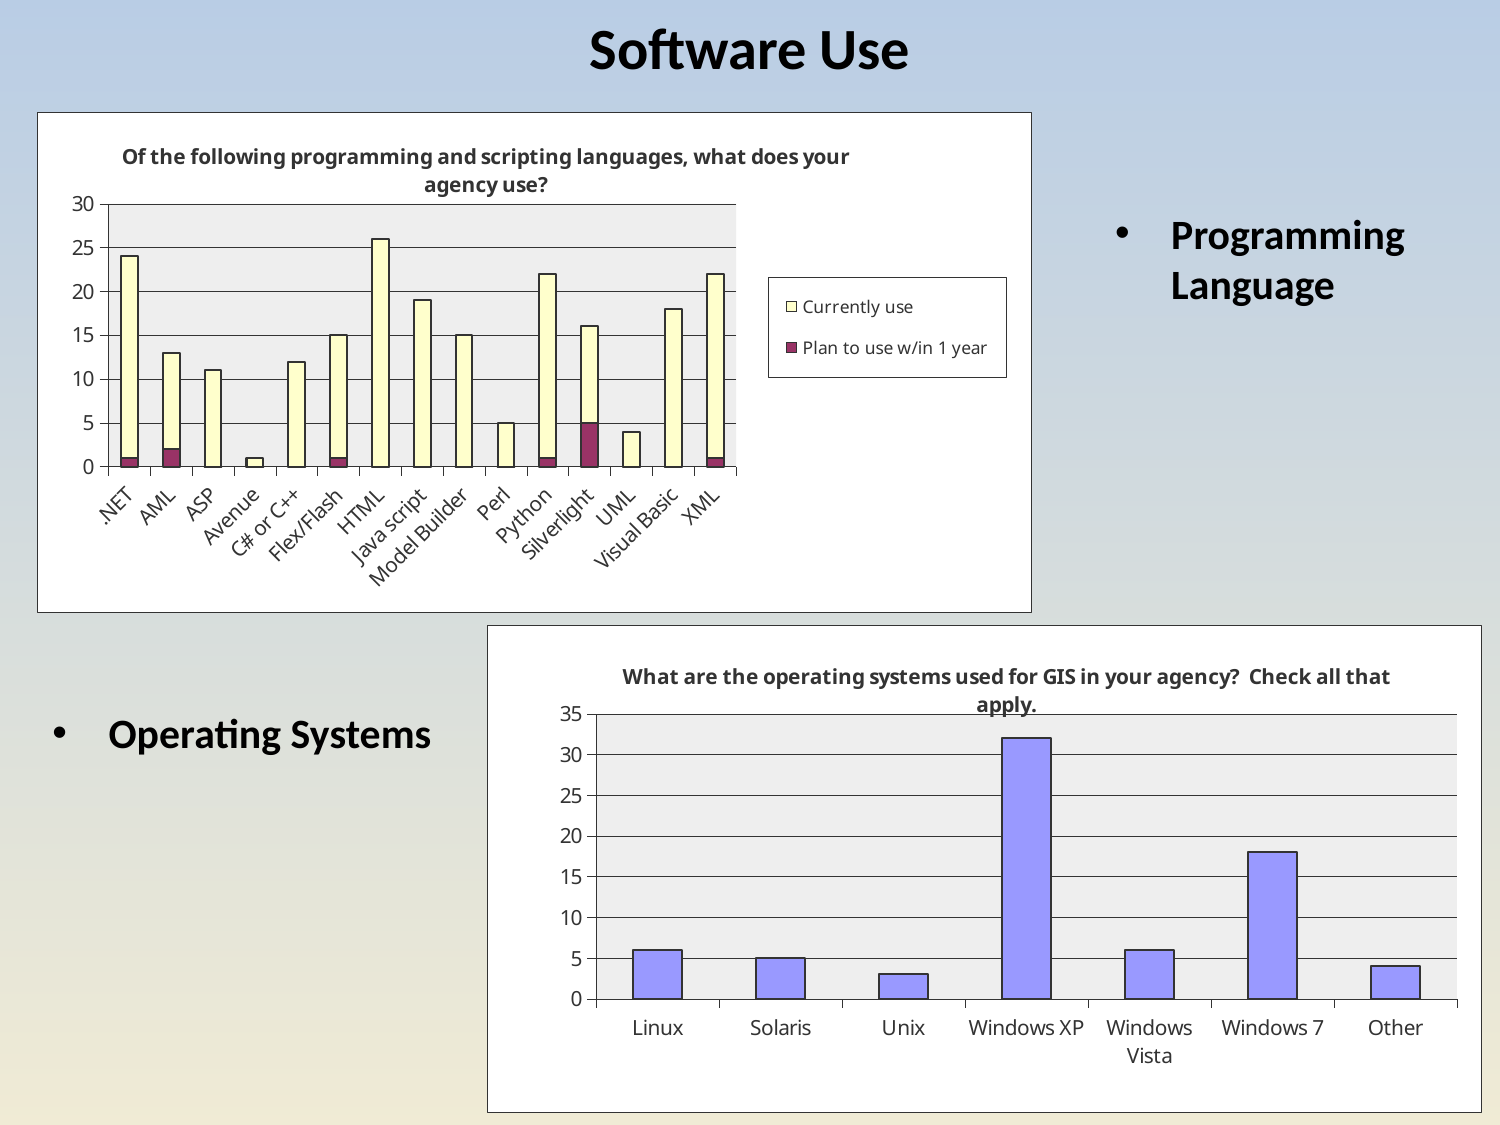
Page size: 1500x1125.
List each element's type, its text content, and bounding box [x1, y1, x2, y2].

chart [37, 112, 1032, 613]
chart [487, 624, 1482, 1113]
title Software Use [24, 12, 1476, 88]
list Programming Language [1099, 199, 1426, 526]
text_box Operating Systems [37, 699, 475, 1075]
